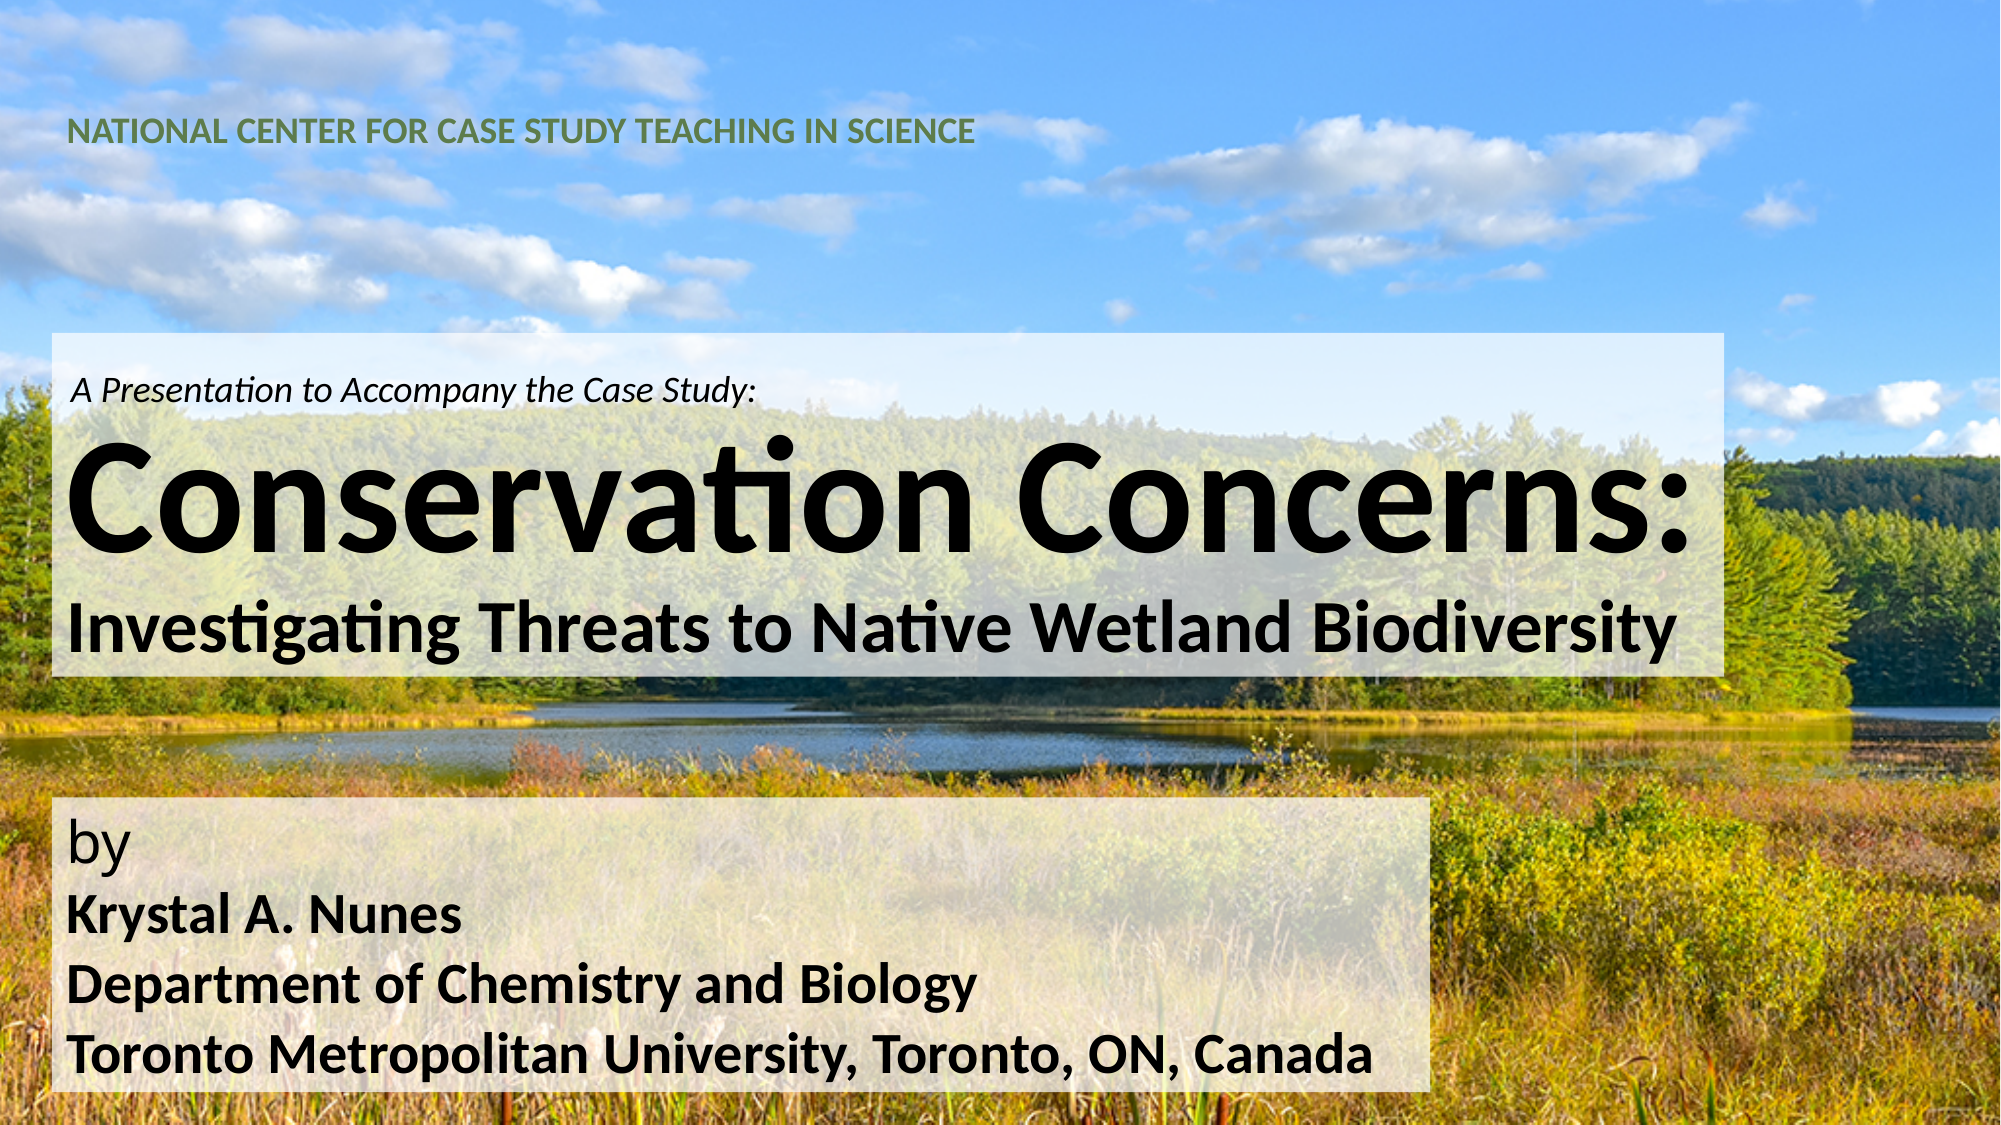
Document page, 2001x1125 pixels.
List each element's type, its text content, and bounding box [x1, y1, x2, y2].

title Conservation Concerns: Investigating Threats to Native Wetland Biodiversity [51, 332, 1725, 677]
text_box A Presentation to Accompany the Case Study: [55, 357, 773, 418]
text_box by Krystal A. Nunes Department of Chemistry and Biology Toronto Metropolitan University, Toronto, ON, Canada [51, 797, 1431, 1093]
text_box NATIONAL CENTER FOR CASE STUDY TEACHING IN SCIENCE [51, 99, 1118, 159]
picture [0, 0, 2001, 1125]
